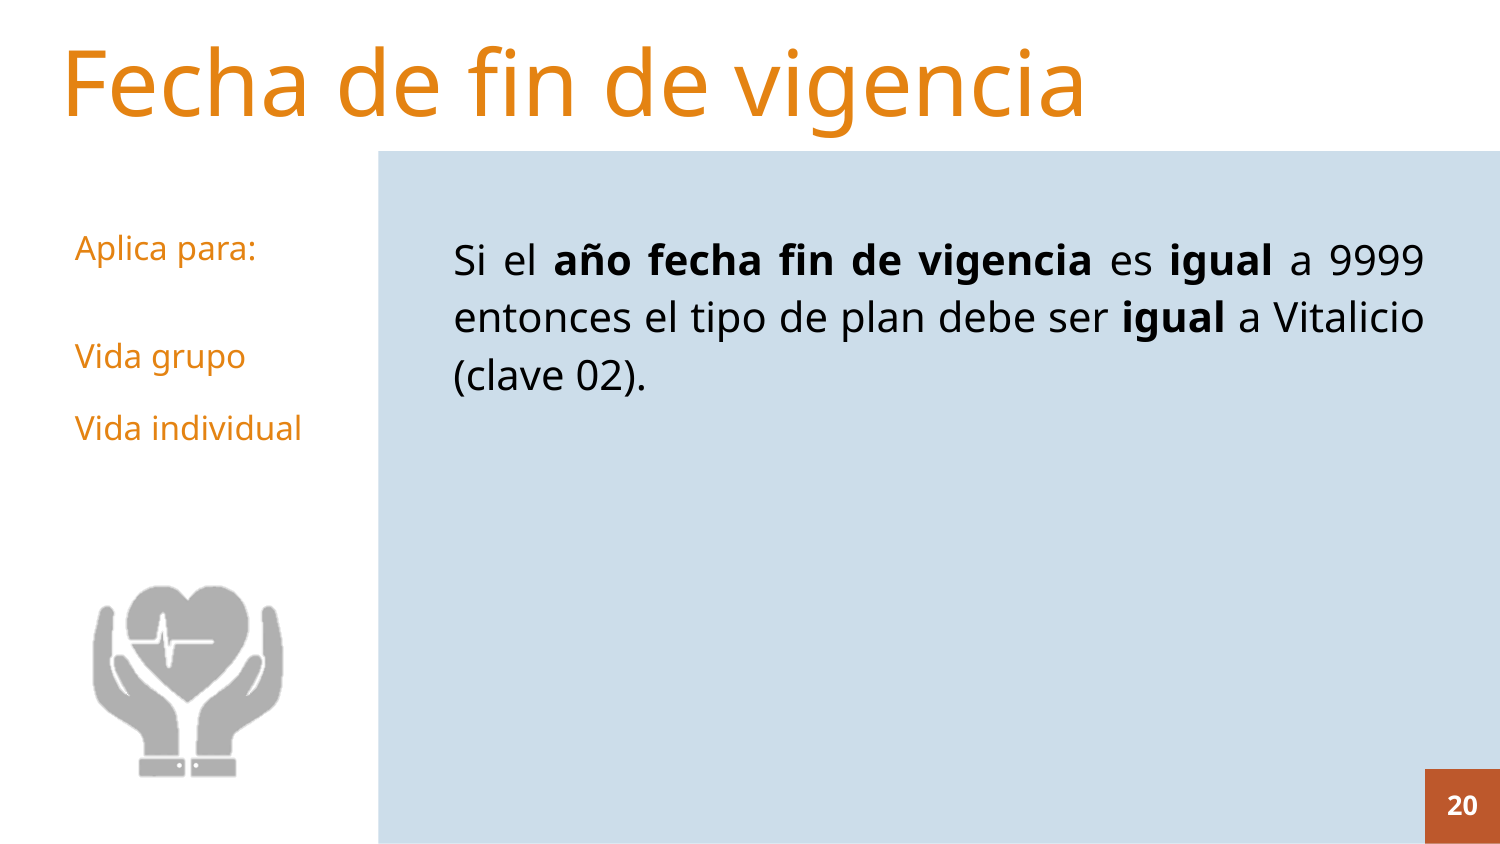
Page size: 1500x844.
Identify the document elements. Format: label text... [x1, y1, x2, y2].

list Si el año fecha fin de vigencia es igual a 9999 entonces el tipo de plan debe ser igual a Vitalicio (clave 02). [453, 225, 1426, 769]
picture [60, 574, 315, 789]
slide_number 20 [1425, 769, 1500, 844]
text_box Fecha de fin de vigencia [60, 37, 1457, 133]
title Aplica para: Vida grupo Vida individual [74, 231, 342, 769]
